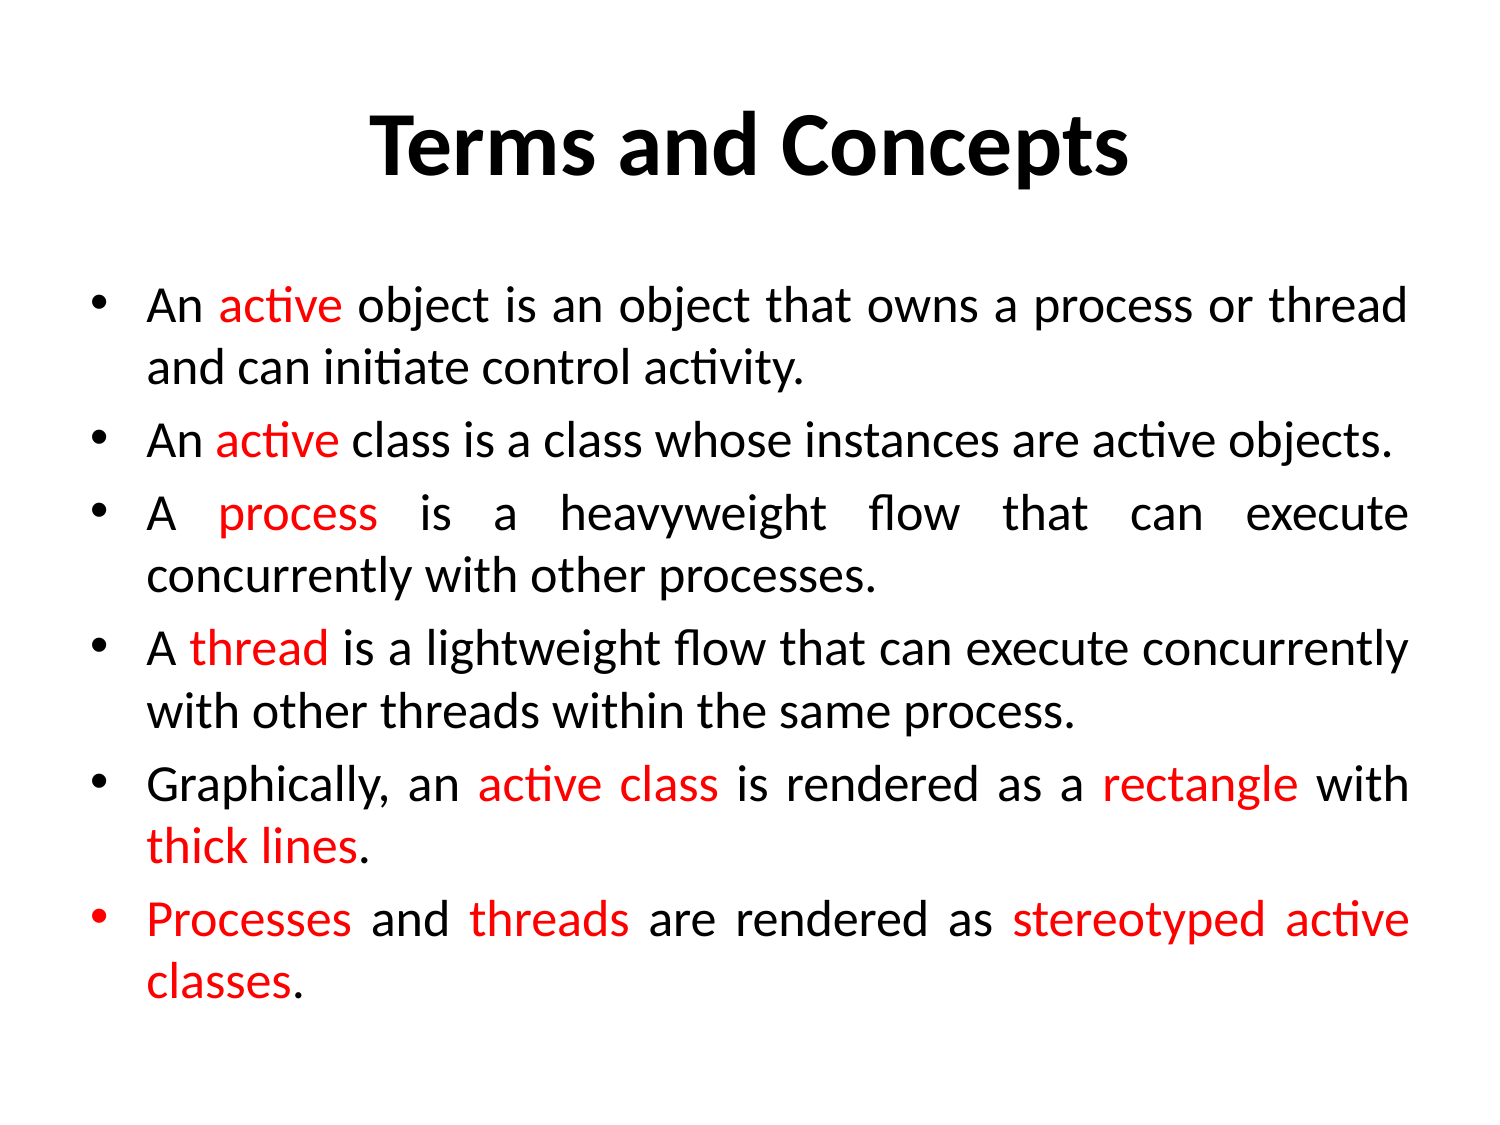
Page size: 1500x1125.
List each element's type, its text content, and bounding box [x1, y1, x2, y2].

list An active object is an object that owns a process or thread and can initiate control activity. An active class is a class whose instances are active objects. A process is a heavyweight flow that can execute concurrently with other processes. A thread is a lightweight flow that can execute concurrently with other threads within the same process. Graphically, an active class is rendered as a rectangle with thick lines. Processes and threads are rendered as stereotyped active classes. [75, 262, 1425, 1005]
title Terms and Concepts [75, 45, 1425, 233]
